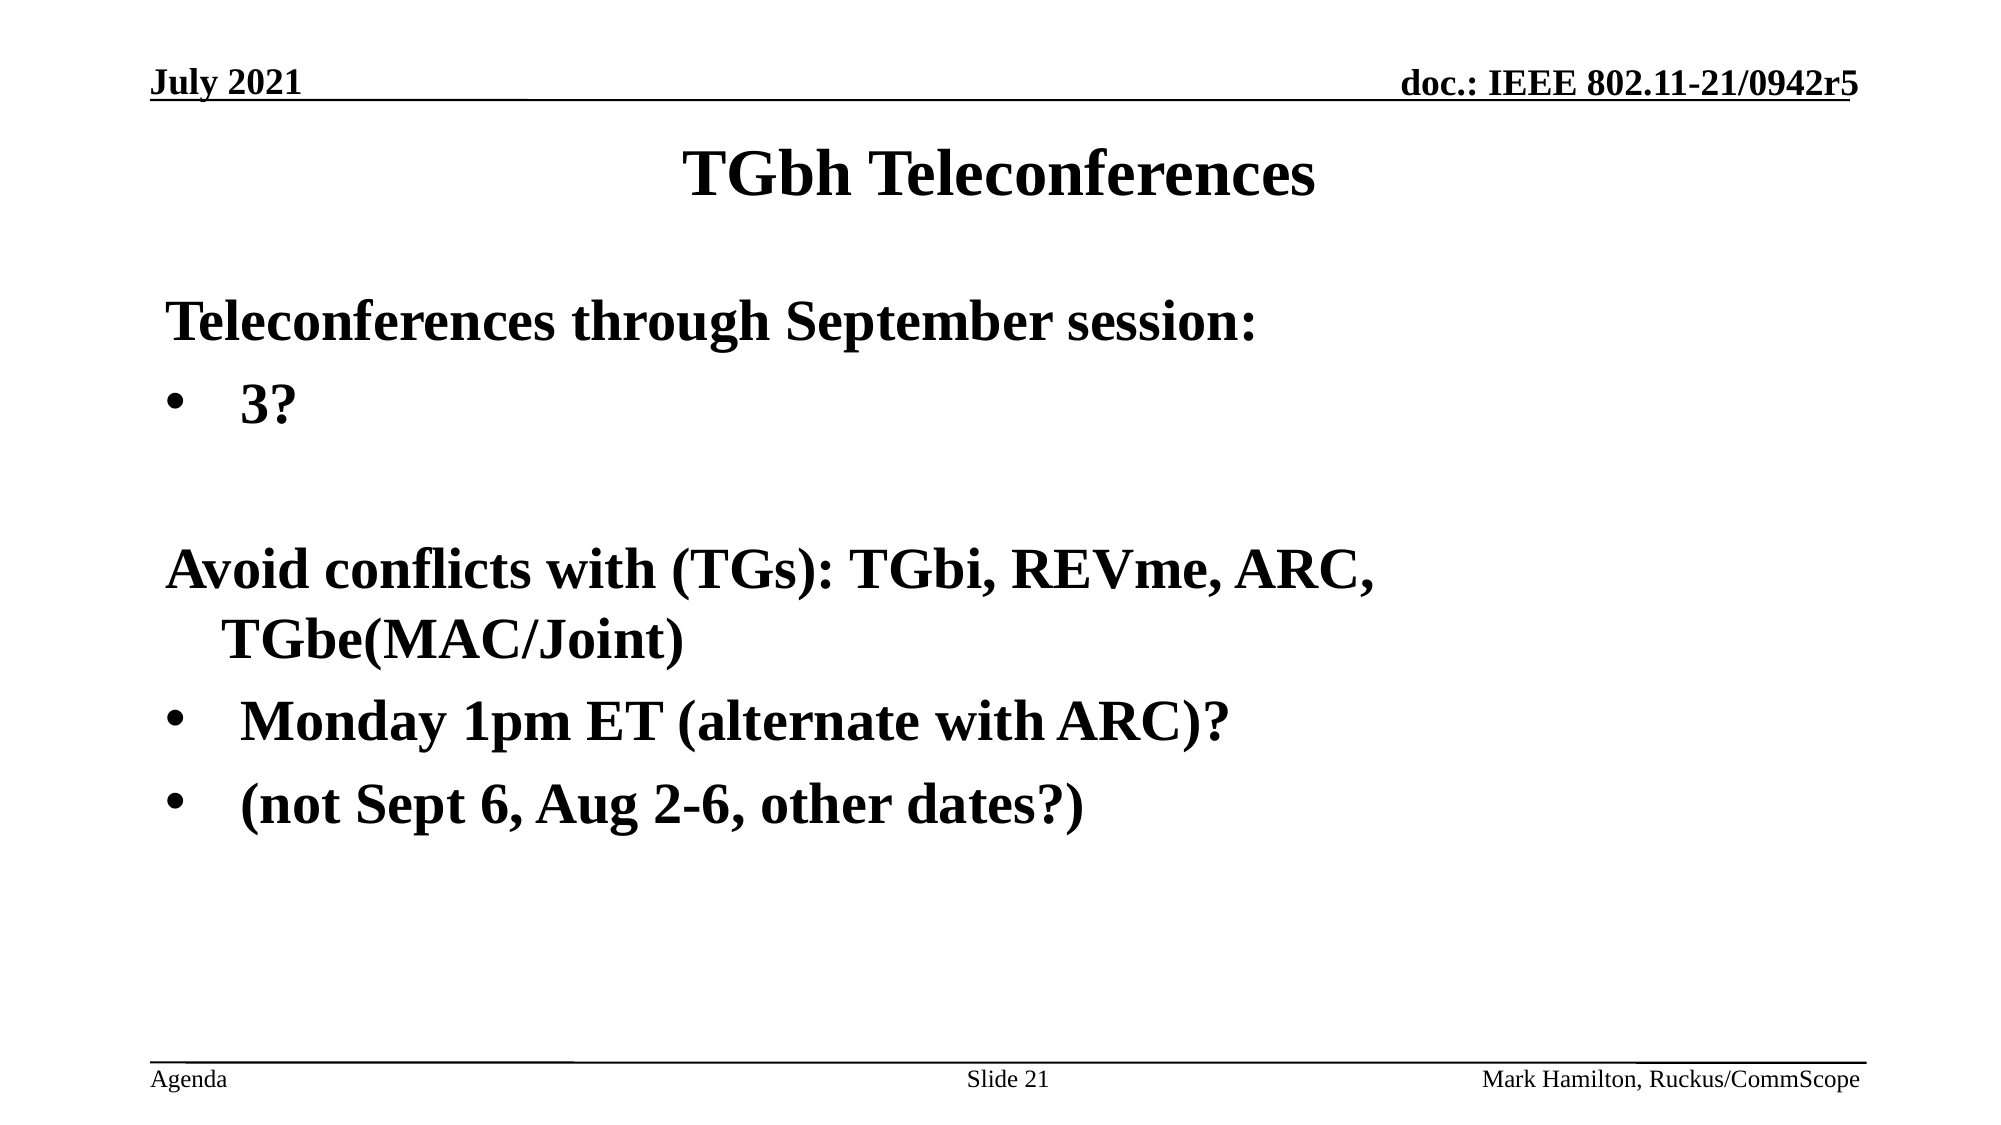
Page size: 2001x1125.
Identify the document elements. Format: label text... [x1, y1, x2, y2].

list Teleconferences through September session: 3? Avoid conflicts with (TGs): TGbi, REVme, ARC, TGbe(MAC/Joint) Monday 1pm ET (alternate with ARC)? (not Sept 6, Aug 2-6, other dates?) [149, 274, 1850, 950]
slide_number Slide 21 [950, 1061, 1067, 1123]
title TGbh Teleconferences [149, 112, 1850, 226]
